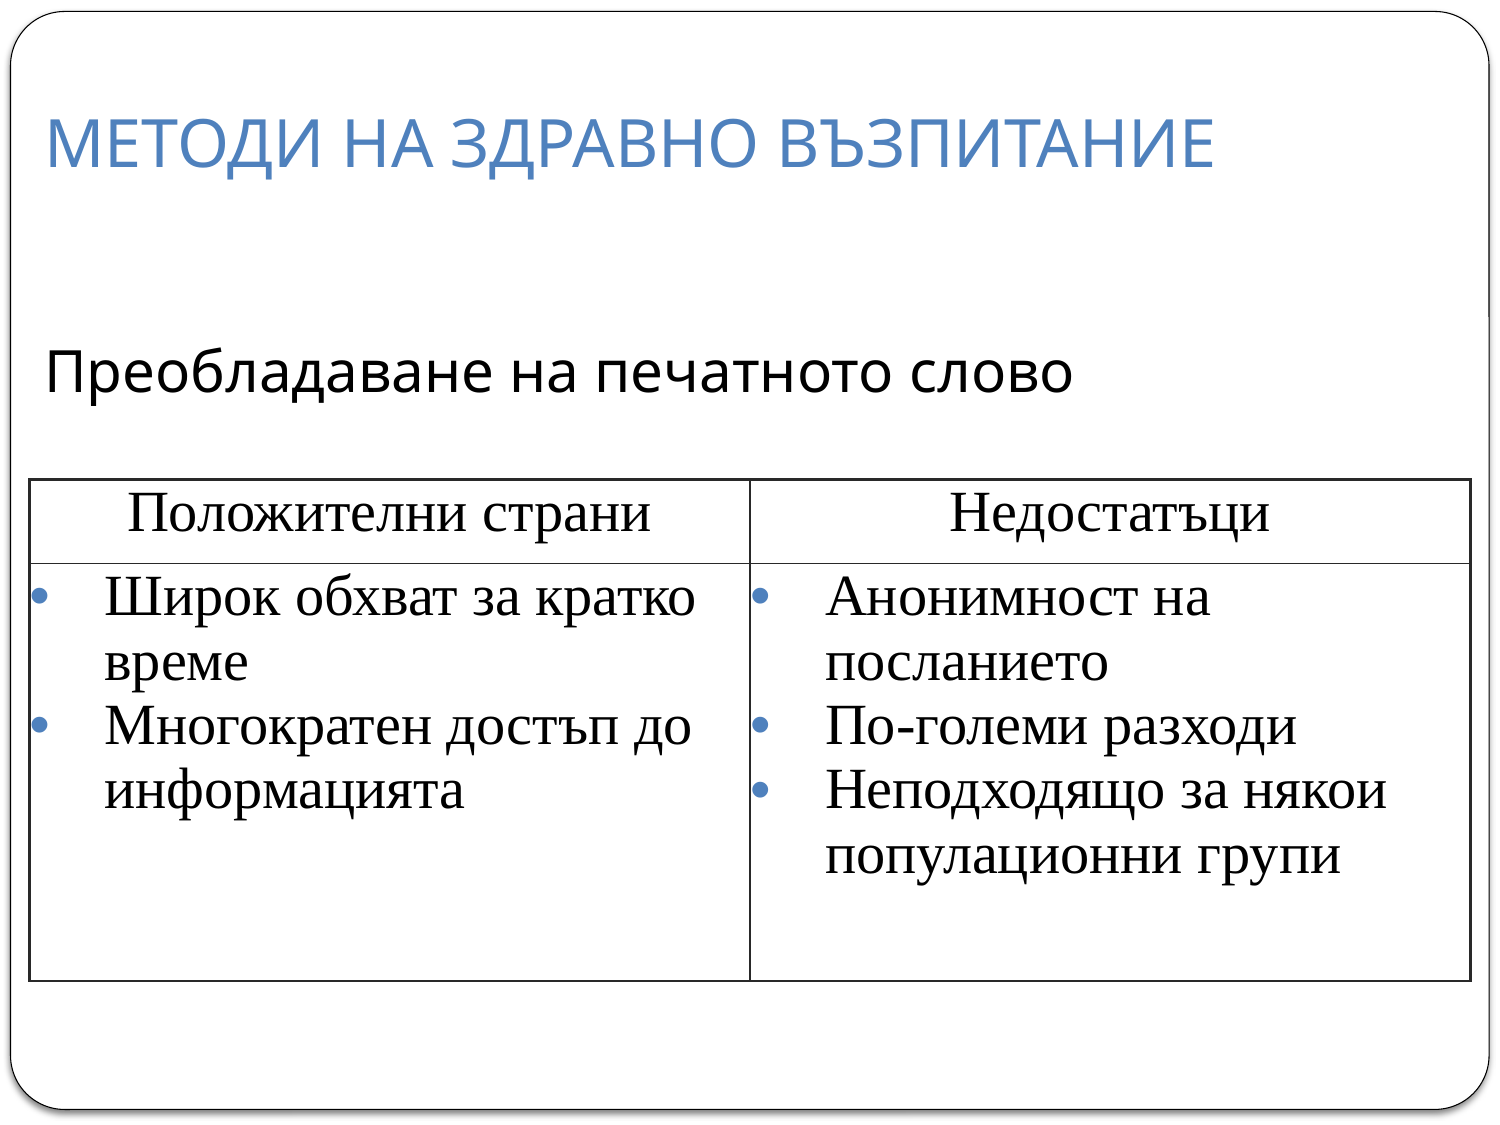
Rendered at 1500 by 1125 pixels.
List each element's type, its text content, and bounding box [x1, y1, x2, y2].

table_header Недостатъци [751, 481, 1469, 563]
title МЕТОДИ НА ЗДРАВНО ВЪЗПИТАНИЕ [29, 45, 1500, 197]
table_cell Анонимност на посланието По-големи разходи Неподходящо за някои популационни групи [751, 564, 1469, 980]
table_cell Широк обхват за кратко време Многократен достъп до информацията [31, 564, 749, 980]
table_header Положителни страни [31, 481, 749, 563]
text_box Преобладаване на печатното слово [29, 326, 1105, 411]
